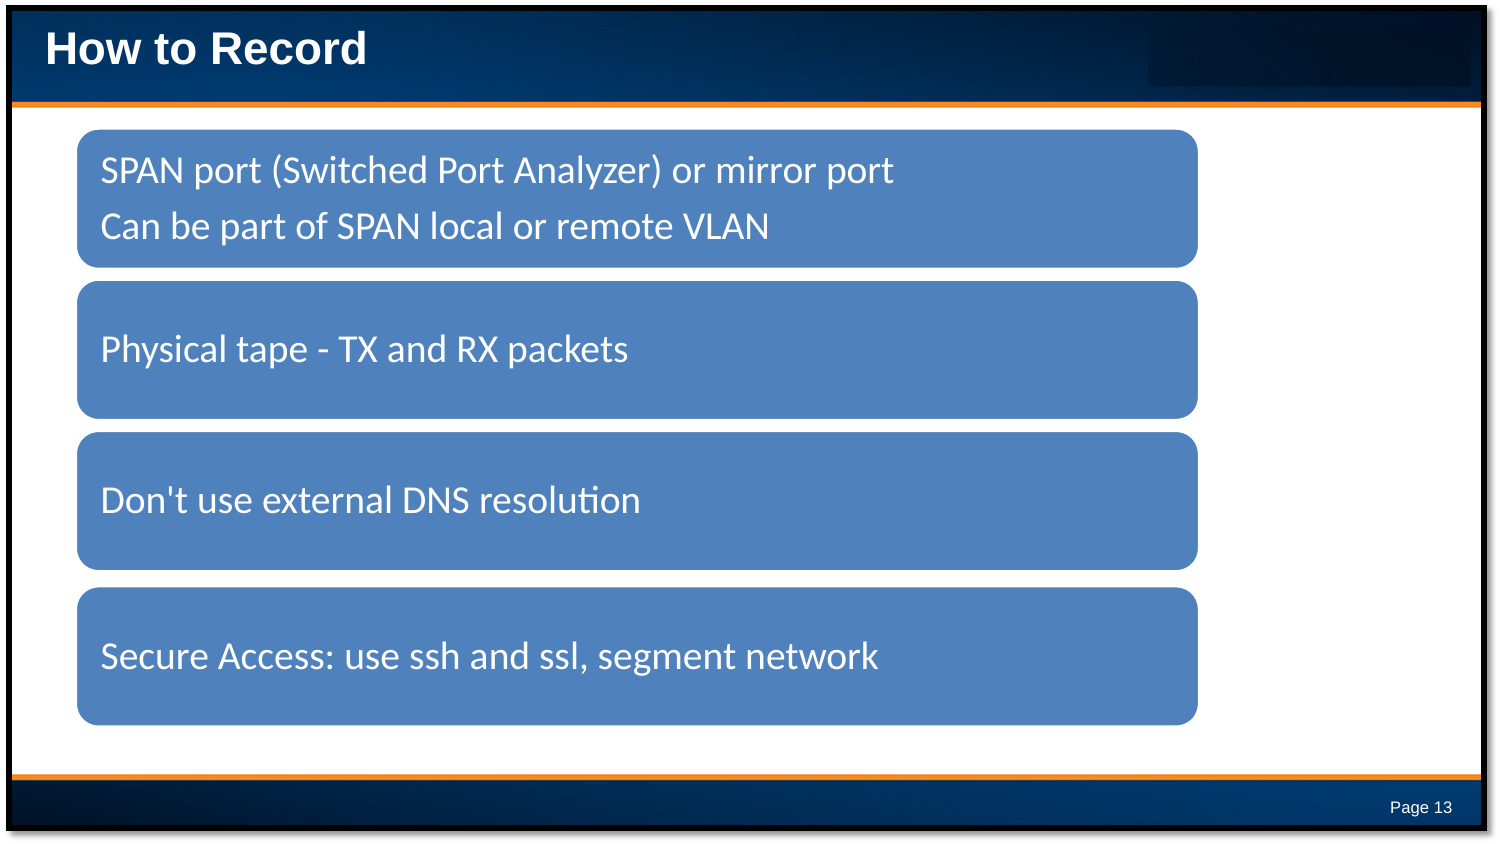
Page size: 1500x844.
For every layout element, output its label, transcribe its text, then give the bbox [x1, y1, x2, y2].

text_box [74, 121, 1201, 773]
picture [0, 0, 1500, 844]
footer How to Record [45, 18, 945, 74]
slide_number Page 13 [1387, 796, 1453, 818]
